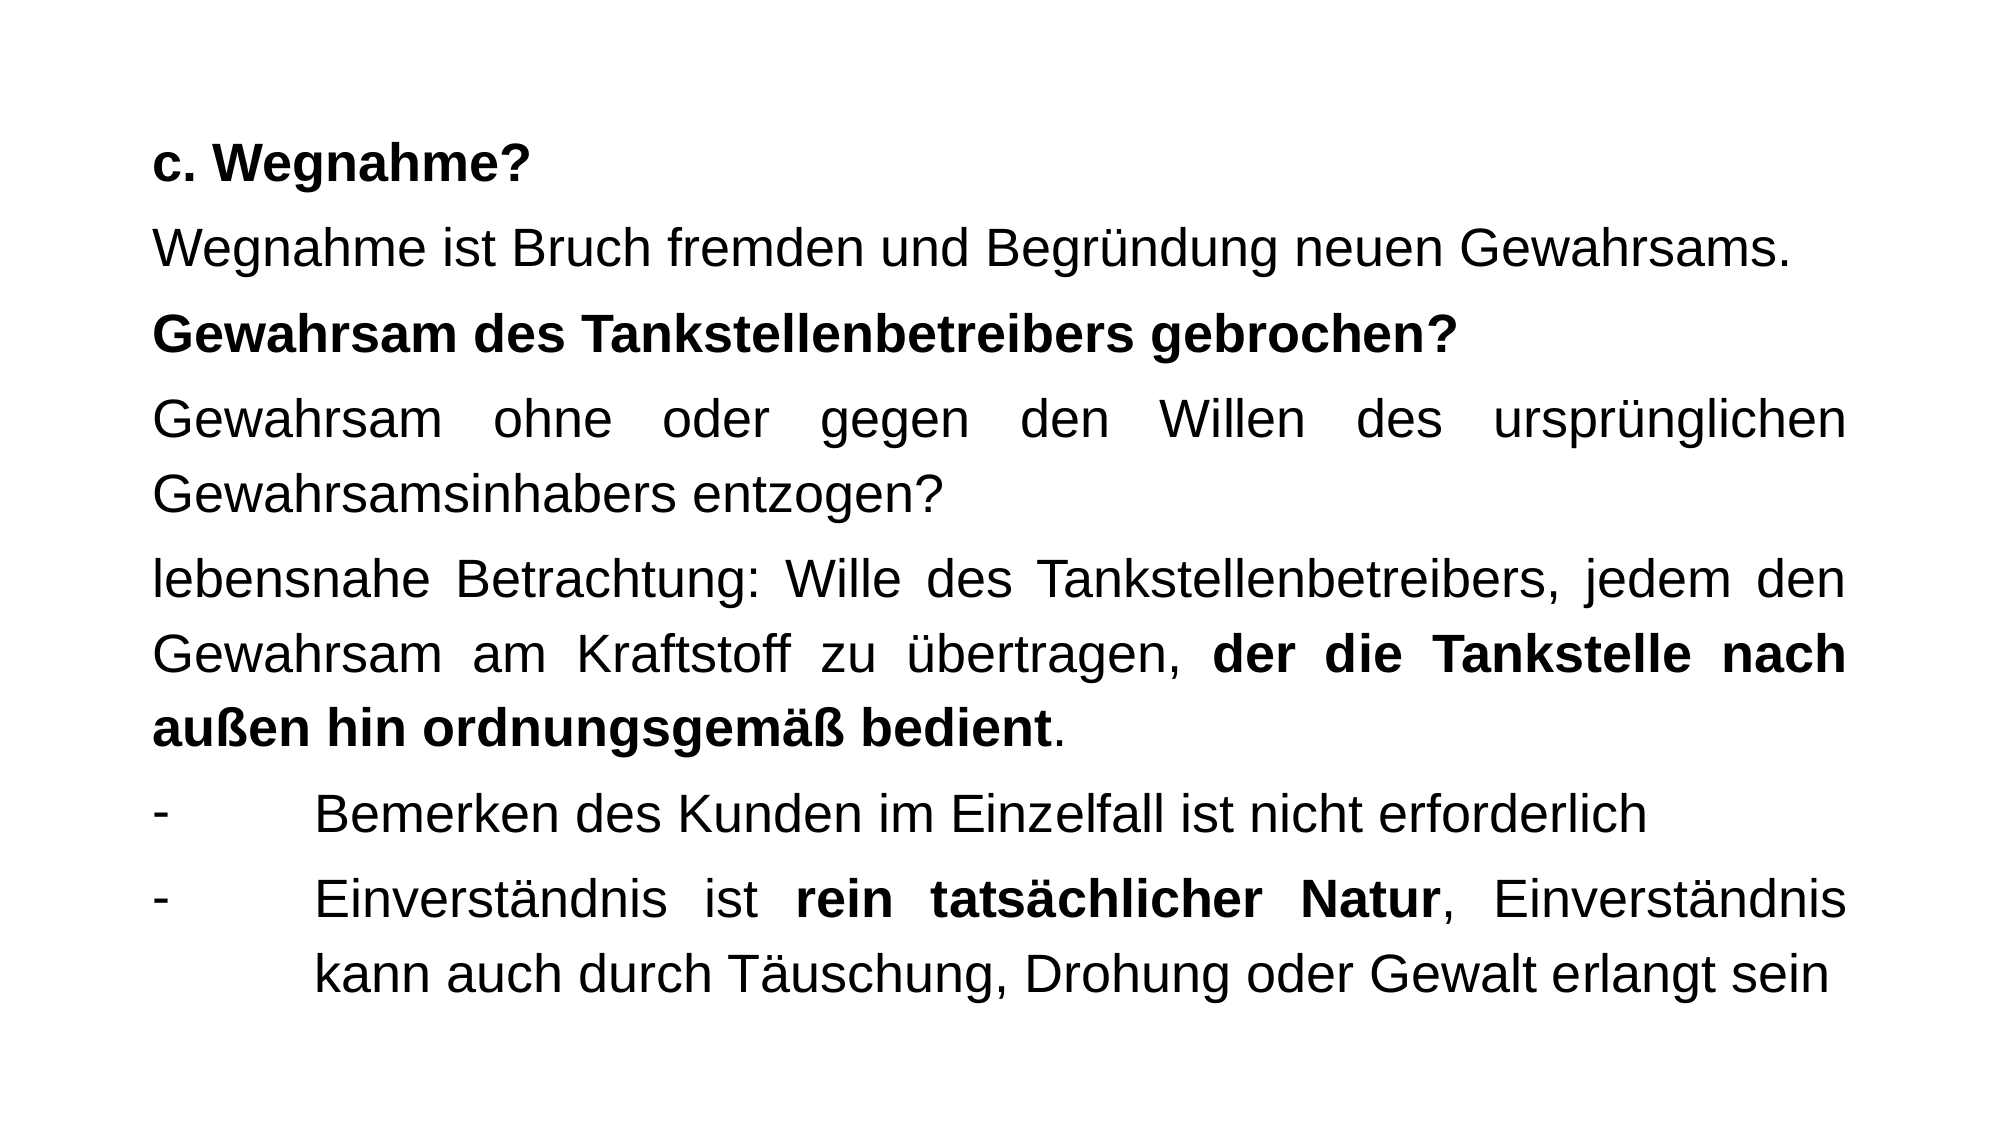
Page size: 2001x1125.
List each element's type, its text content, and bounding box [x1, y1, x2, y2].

list c. Wegnahme? Wegnahme ist Bruch fremden und Begründung neuen Gewahrsams. Gewahrsam des Tankstellenbetreibers gebrochen? Gewahrsam ohne oder gegen den Willen des ursprünglichen Gewahrsamsinhabers entzogen? lebensnahe Betrachtung: Wille des Tankstellenbetreibers, jedem den Gewahrsam am Kraftstoff zu übertragen, der die Tankstelle nach außen hin ordnungsgemäß bedient. Bemerken des Kunden im Einzelfall ist nicht erforderlich Einverständnis ist rein tatsächlicher Natur, Einverständnis kann auch durch Täuschung, Drohung oder Gewalt erlangt sein [137, 109, 1863, 1016]
